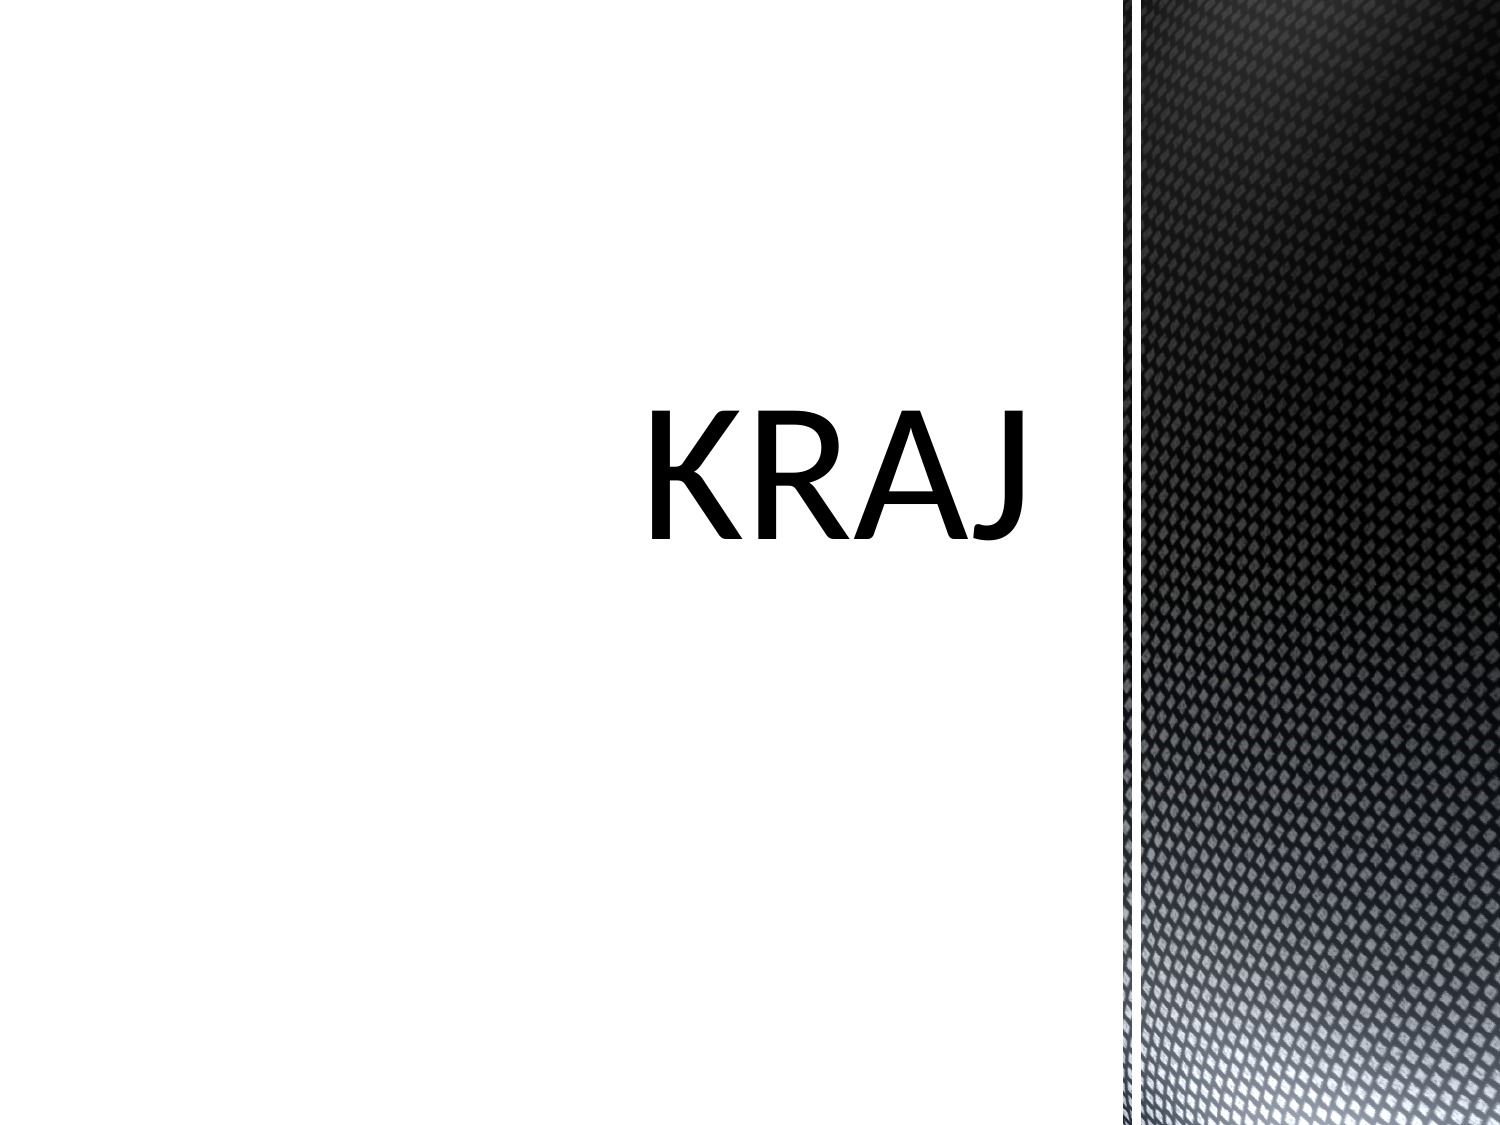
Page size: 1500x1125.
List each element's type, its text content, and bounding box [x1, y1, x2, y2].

title KRAJ [399, 237, 1050, 588]
picture [1123, 0, 1500, 1125]
